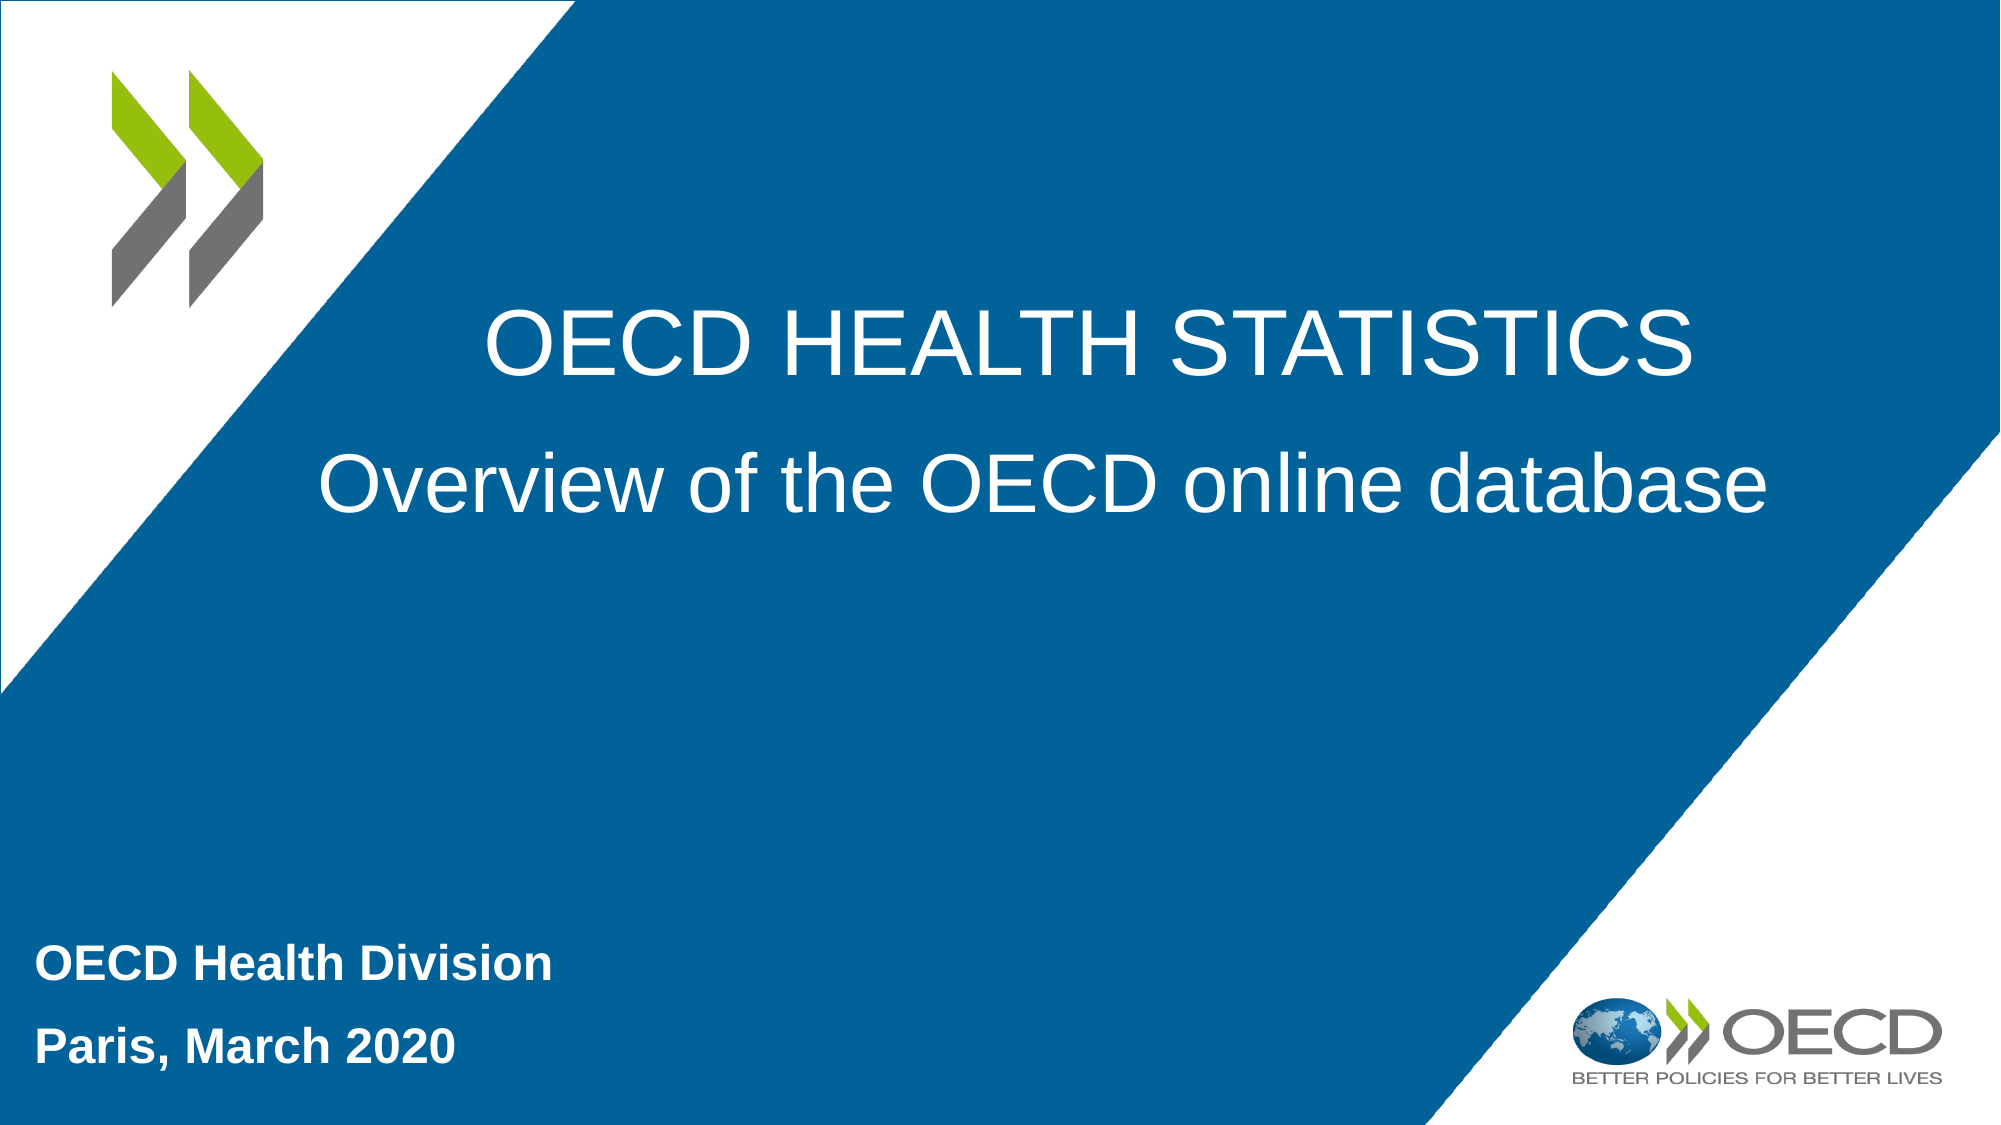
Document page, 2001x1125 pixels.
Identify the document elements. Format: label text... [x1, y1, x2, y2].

picture [1425, 431, 2000, 1125]
title OECD Health STATISTICS [468, 292, 1751, 403]
subtitle Overview of the OECD online database [303, 479, 1789, 548]
picture [1, 1, 575, 694]
text_box OECD Health Division Paris, March 2020 [19, 941, 705, 1123]
